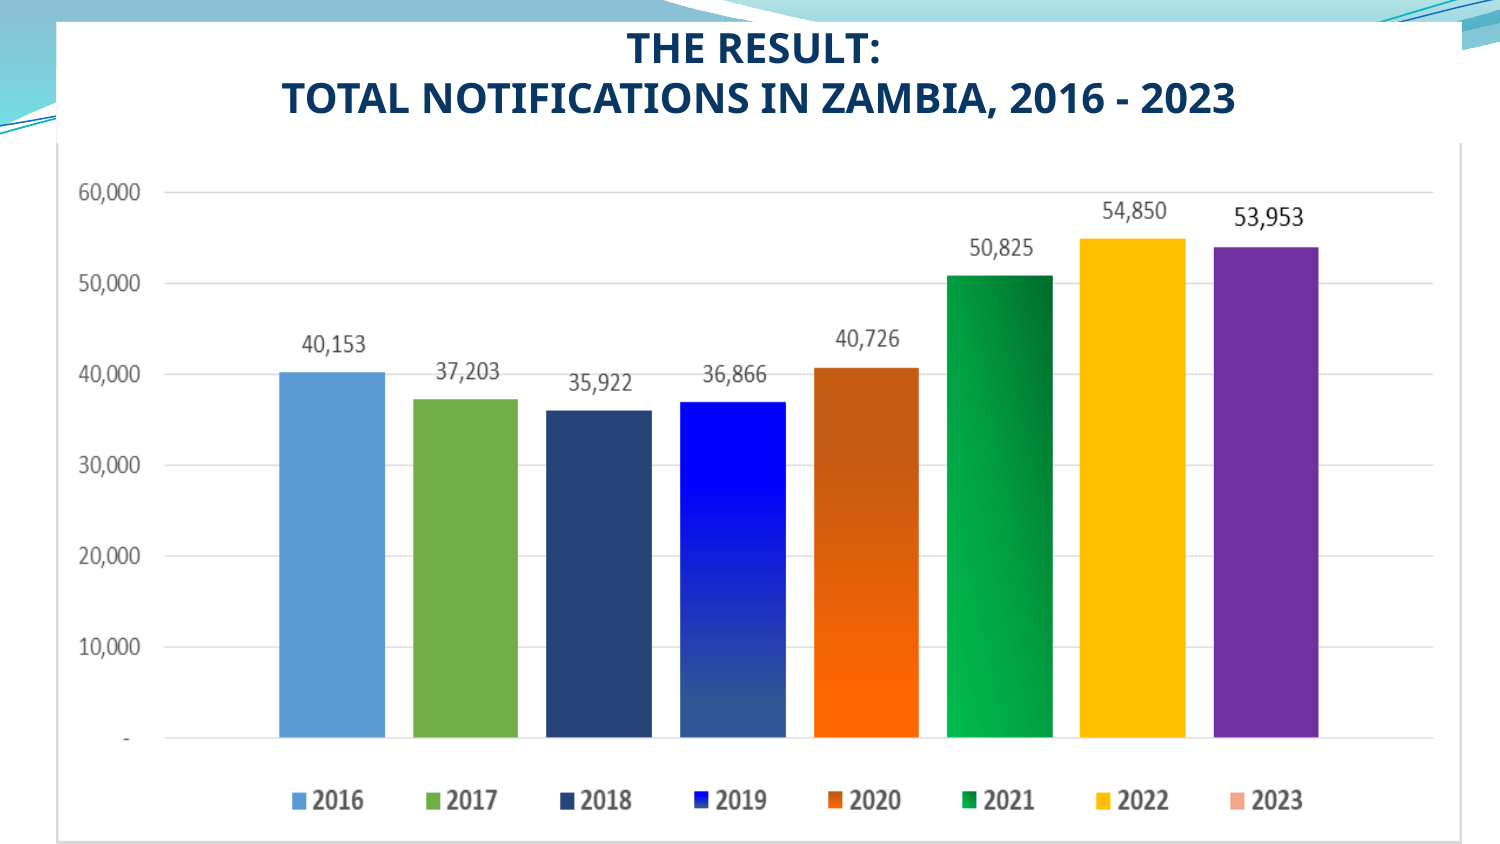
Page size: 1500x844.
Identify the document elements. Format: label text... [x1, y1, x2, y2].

text_box The Result: Total notifications in Zambia, 2016 - 2023 [56, 21, 1462, 67]
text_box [56, 67, 1463, 844]
